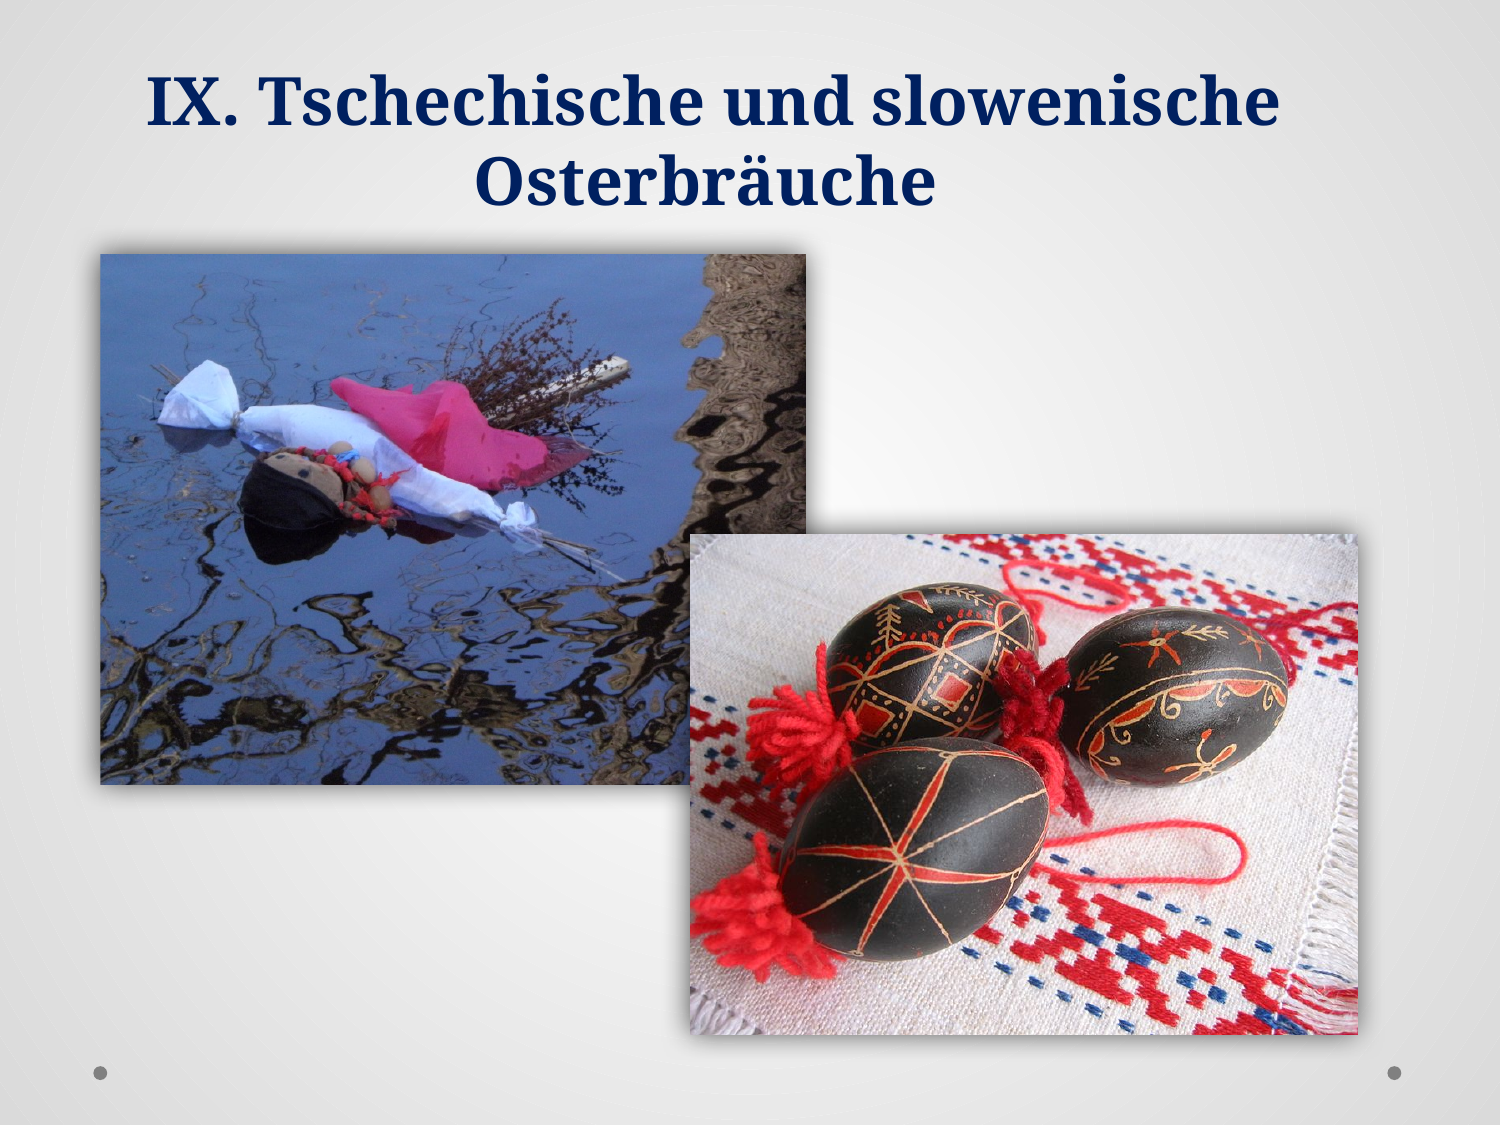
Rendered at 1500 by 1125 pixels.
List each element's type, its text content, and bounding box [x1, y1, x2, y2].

text_box IX. Tschechische und slowenische Osterbräuche [112, 51, 1317, 307]
picture [100, 254, 1358, 1035]
